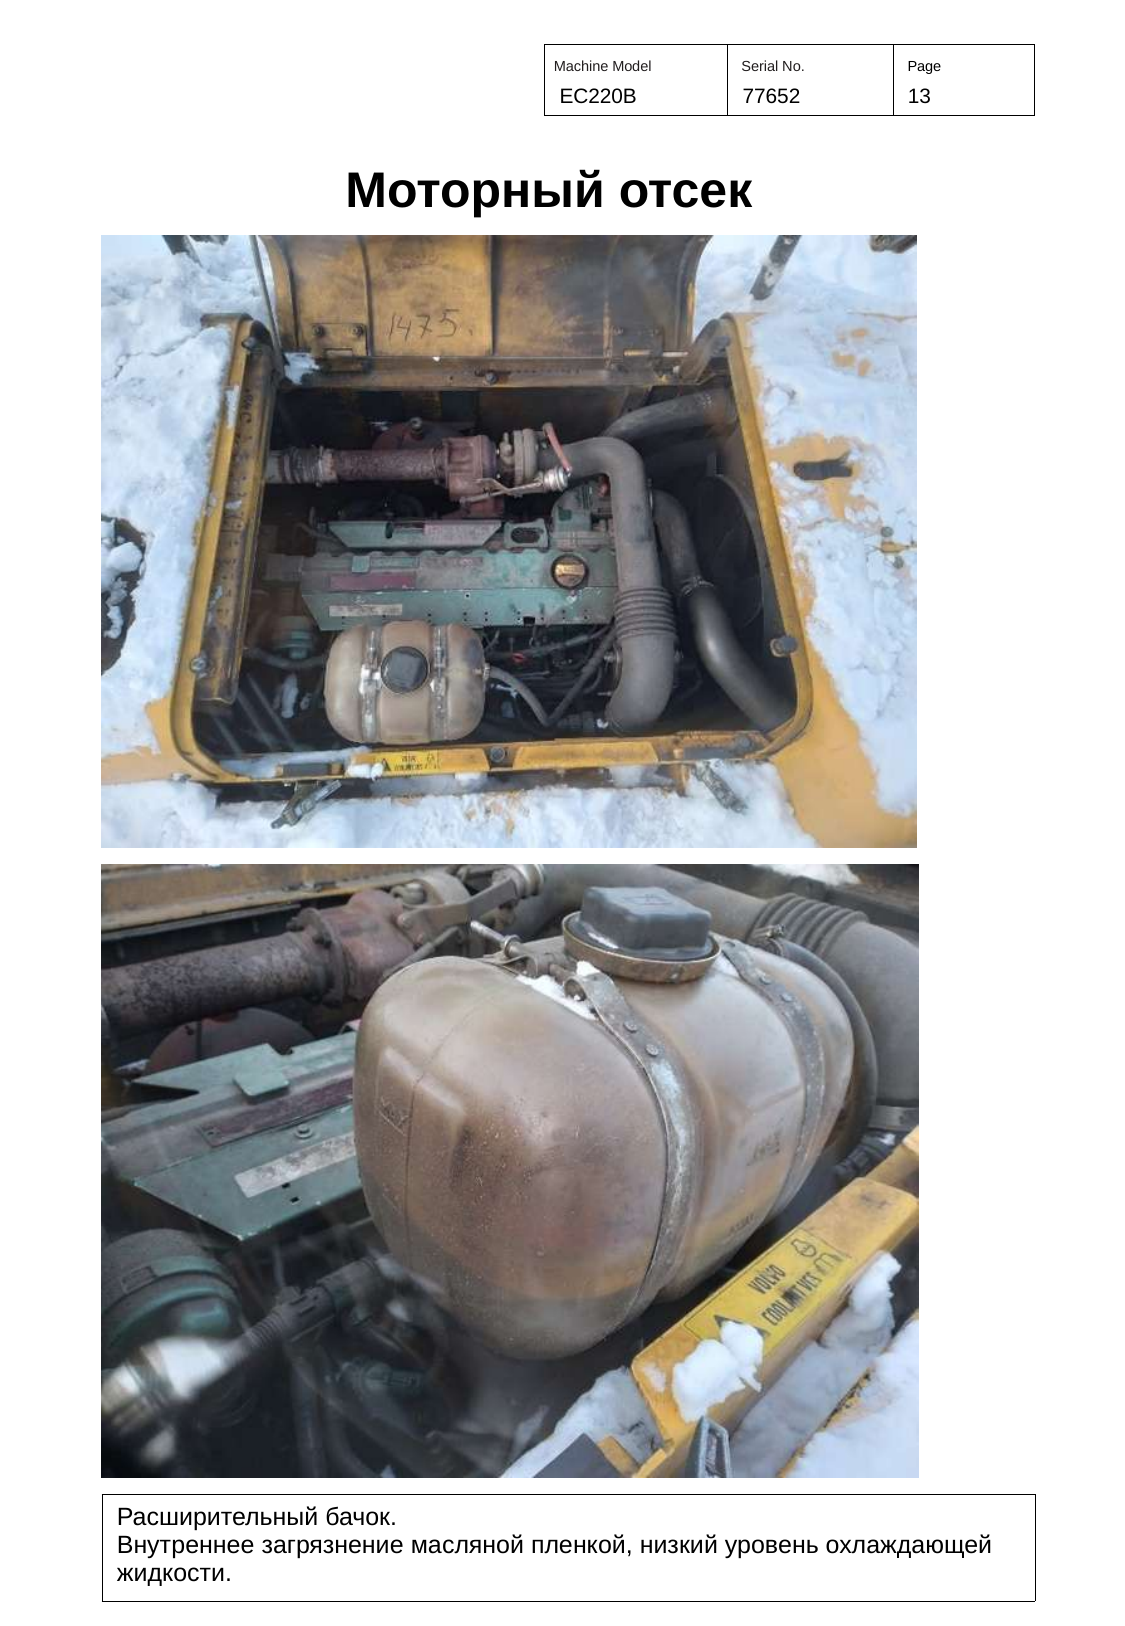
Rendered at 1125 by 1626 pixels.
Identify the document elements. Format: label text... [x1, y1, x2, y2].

table_header 77652 [728, 45, 893, 115]
table_header EC220B [545, 45, 727, 115]
table_header 13 [894, 45, 1034, 115]
picture [101, 235, 918, 848]
picture [101, 864, 920, 1478]
table_header Расширительный бачок. Внутреннее загрязнение масляной пленкой, низкий уровень охлаждающей жидкости. [103, 1495, 1035, 1601]
title Моторный отсек [42, 139, 1055, 236]
